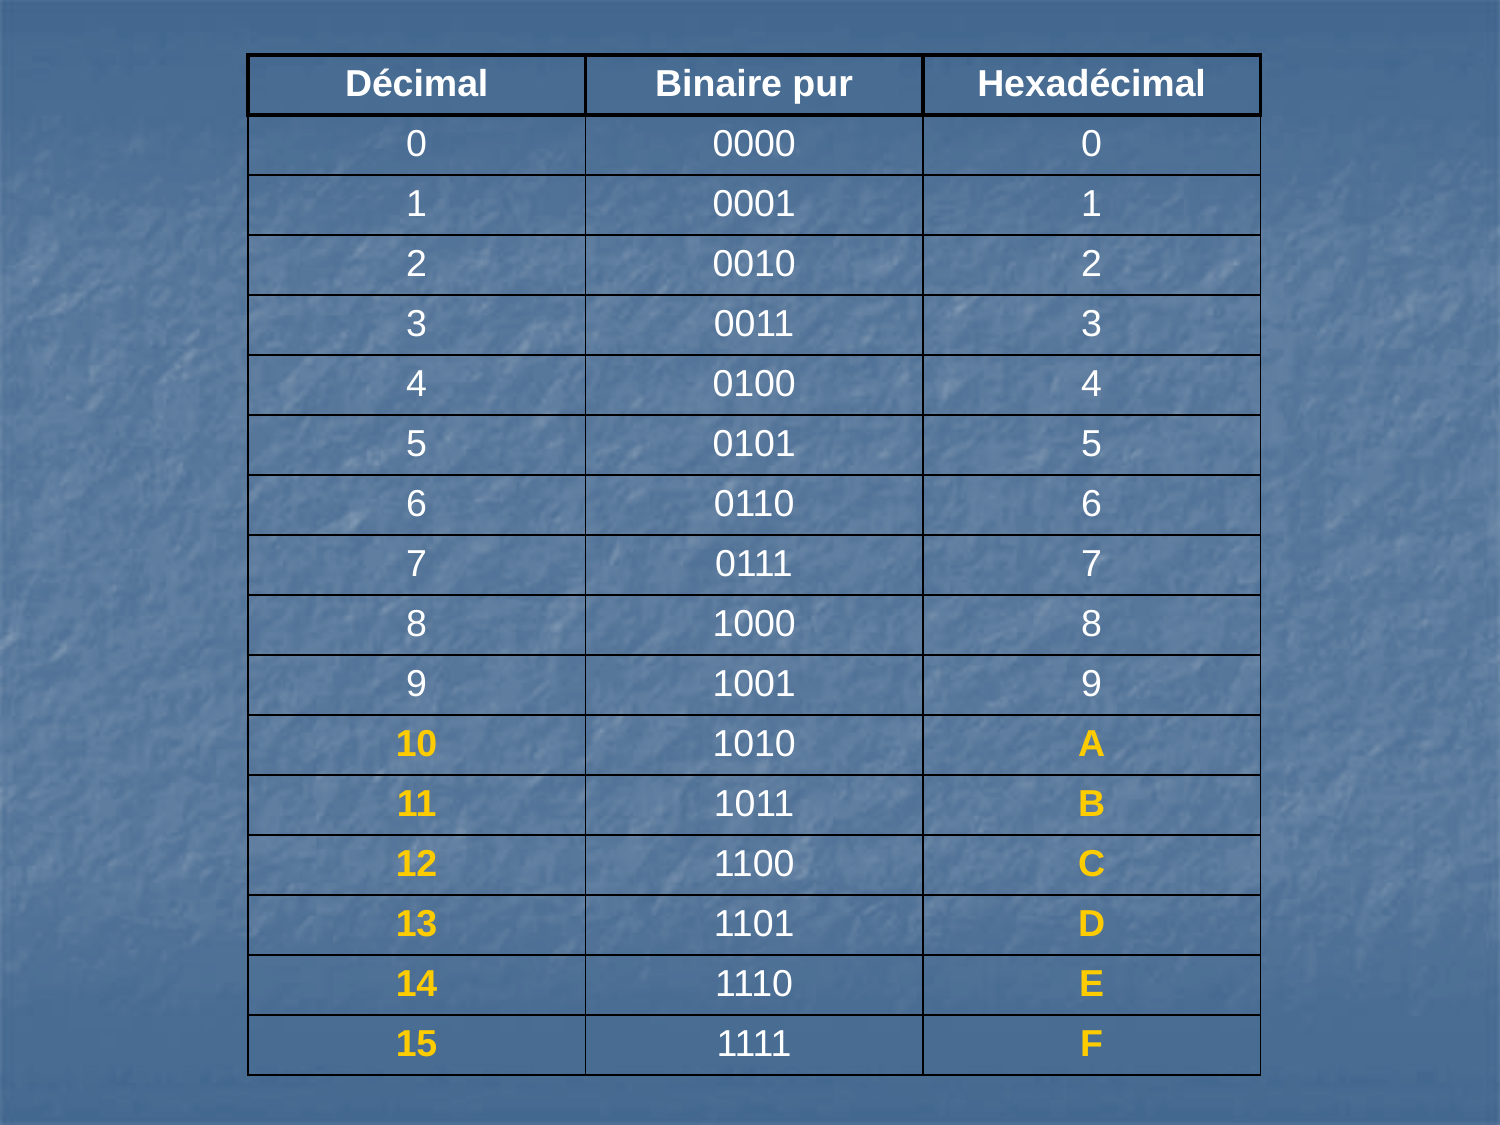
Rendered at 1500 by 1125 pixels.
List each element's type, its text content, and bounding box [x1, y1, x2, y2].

table_cell 1101 [586, 896, 922, 954]
table_cell 1 [249, 176, 585, 234]
table_cell 0111 [586, 536, 922, 594]
table_cell 0110 [586, 476, 922, 534]
table_cell 0010 [586, 236, 922, 294]
table_cell F [924, 1016, 1260, 1074]
table_cell 2 [924, 236, 1260, 294]
table_cell 4 [924, 356, 1260, 414]
table_cell 8 [924, 596, 1260, 654]
table_cell 9 [924, 656, 1260, 714]
table_cell 2 [249, 236, 585, 294]
table_cell 13 [249, 896, 585, 954]
table_cell 3 [249, 296, 585, 354]
table_cell 1001 [586, 656, 922, 714]
table_cell 5 [249, 416, 585, 474]
table_cell 9 [249, 656, 585, 714]
table_cell 1110 [586, 956, 922, 1014]
table_cell 0101 [586, 416, 922, 474]
table_cell 6 [249, 476, 585, 534]
table_cell 10 [249, 716, 585, 774]
table_header Binaire pur [587, 57, 921, 113]
table_cell 11 [249, 776, 585, 834]
table_cell A [924, 716, 1260, 774]
table_cell 1111 [586, 1016, 922, 1074]
table_cell 0001 [586, 176, 922, 234]
table_cell 5 [924, 416, 1260, 474]
table_cell 1 [924, 176, 1260, 234]
table_cell 4 [249, 356, 585, 414]
table_cell 0100 [586, 356, 922, 414]
table_cell 7 [924, 536, 1260, 594]
table_cell 1010 [586, 716, 922, 774]
table_cell 7 [249, 536, 585, 594]
table_cell 1011 [586, 776, 922, 834]
table_cell C [924, 836, 1260, 894]
table_cell 0 [924, 117, 1260, 174]
table_cell 12 [249, 836, 585, 894]
table_cell 0 [249, 117, 585, 174]
table_cell D [924, 896, 1260, 954]
table_cell 8 [249, 596, 585, 654]
table_cell 0011 [586, 296, 922, 354]
table_cell 1000 [586, 596, 922, 654]
table_cell 14 [249, 956, 585, 1014]
table_cell 1100 [586, 836, 922, 894]
table_cell B [924, 776, 1260, 834]
table_cell E [924, 956, 1260, 1014]
table_cell 6 [924, 476, 1260, 534]
table_cell 0000 [586, 117, 922, 174]
table_header Hexadécimal [925, 57, 1259, 113]
table_header Décimal [250, 57, 584, 113]
table_cell 3 [924, 296, 1260, 354]
table_cell 15 [249, 1016, 585, 1074]
